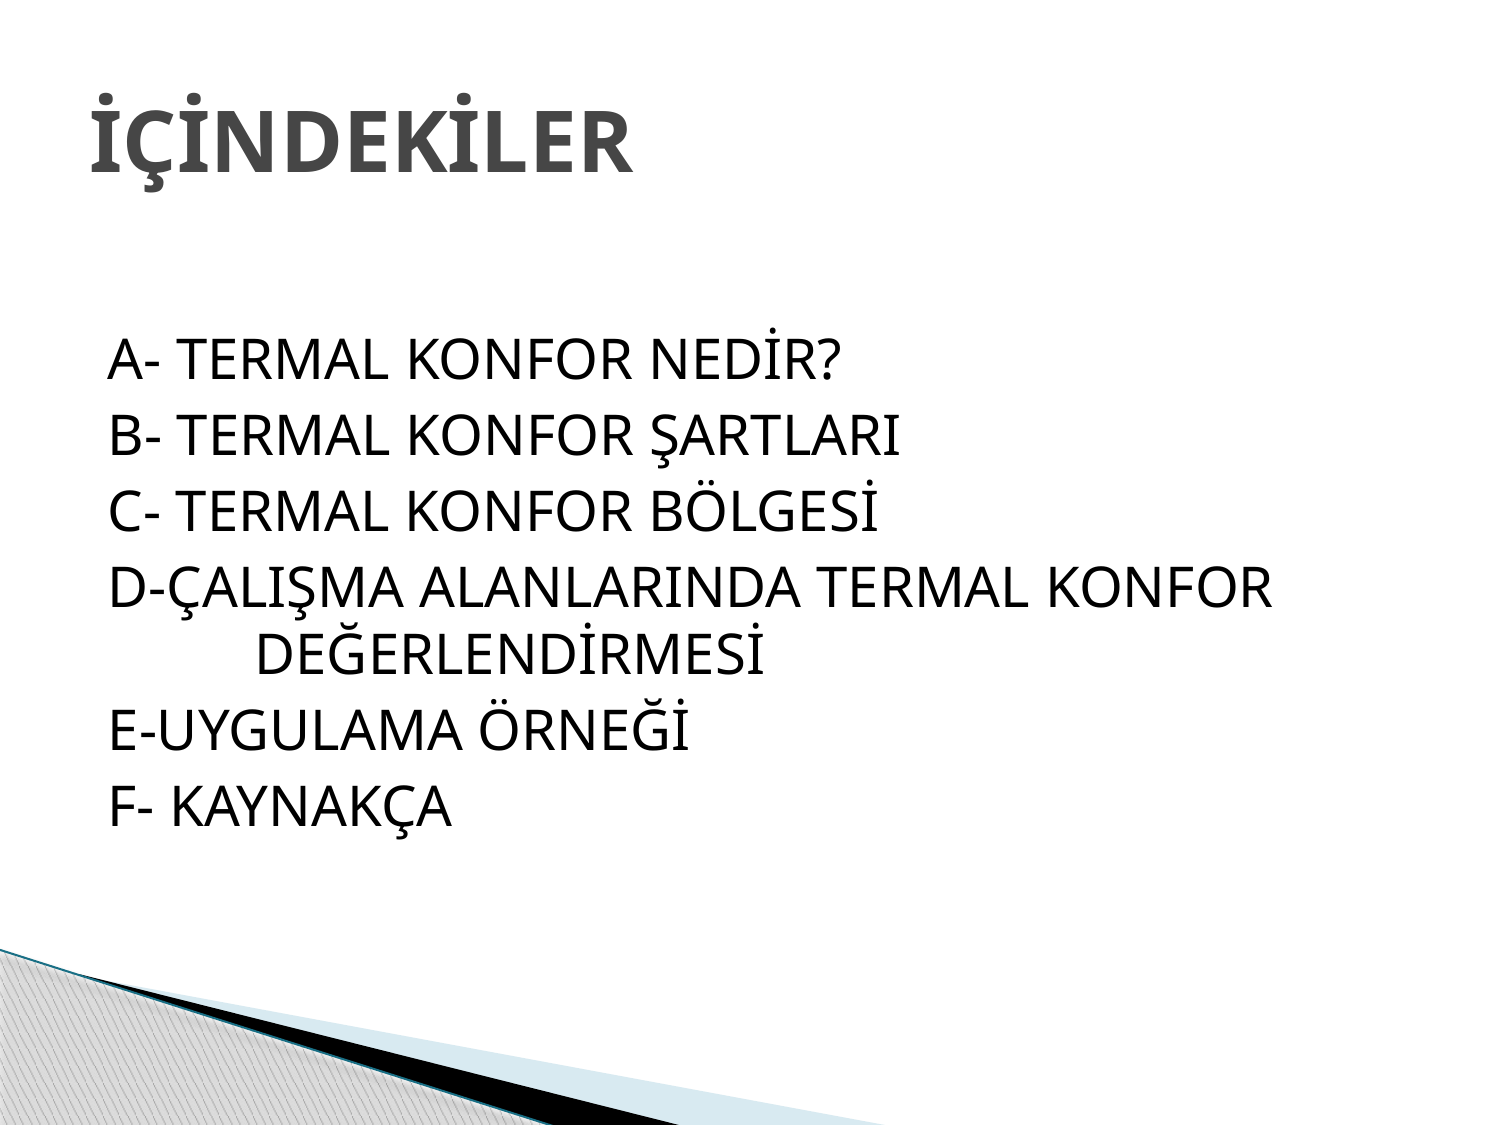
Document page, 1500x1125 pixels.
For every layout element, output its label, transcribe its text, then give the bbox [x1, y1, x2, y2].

list A- TERMAL KONFOR NEDİR? B- TERMAL KONFOR ŞARTLARI C- TERMAL KONFOR BÖLGESİ D-ÇALIŞMA ALANLARINDA TERMAL KONFOR DEĞERLENDİRMESİ E-UYGULAMA ÖRNEĞİ F- KAYNAKÇA [75, 316, 1425, 1059]
title İÇİNDEKİLER [75, 45, 1425, 233]
